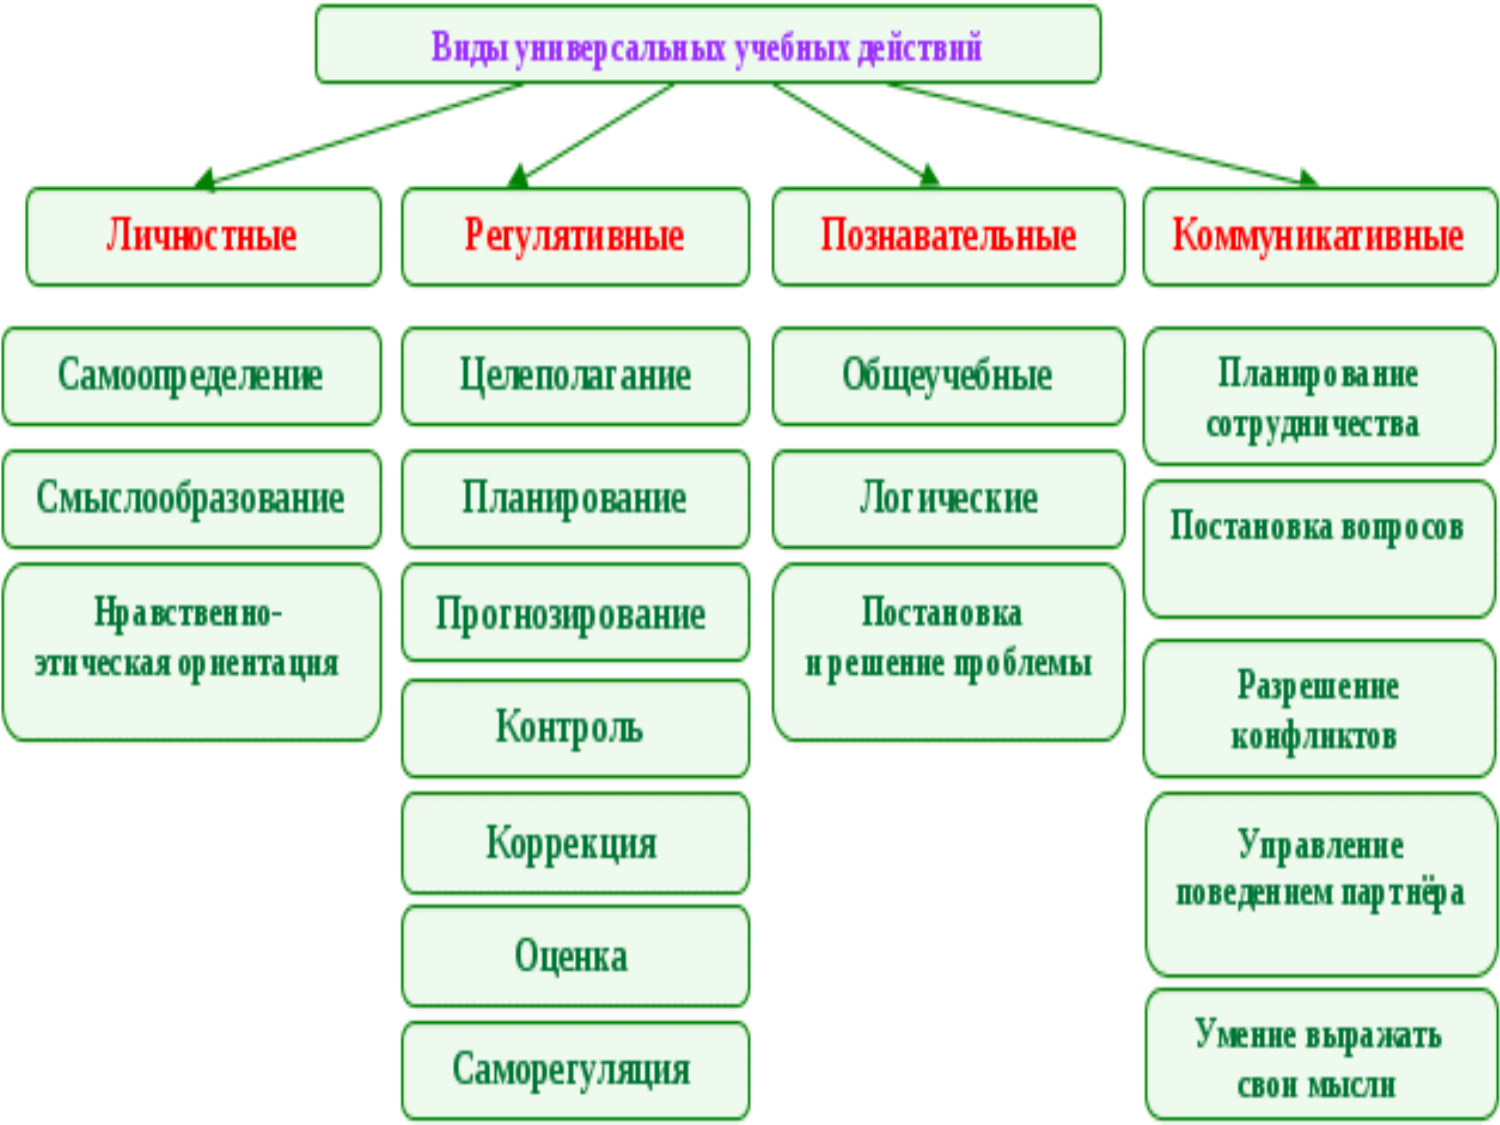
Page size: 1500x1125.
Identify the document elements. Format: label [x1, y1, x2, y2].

list [0, 2, 1500, 1125]
